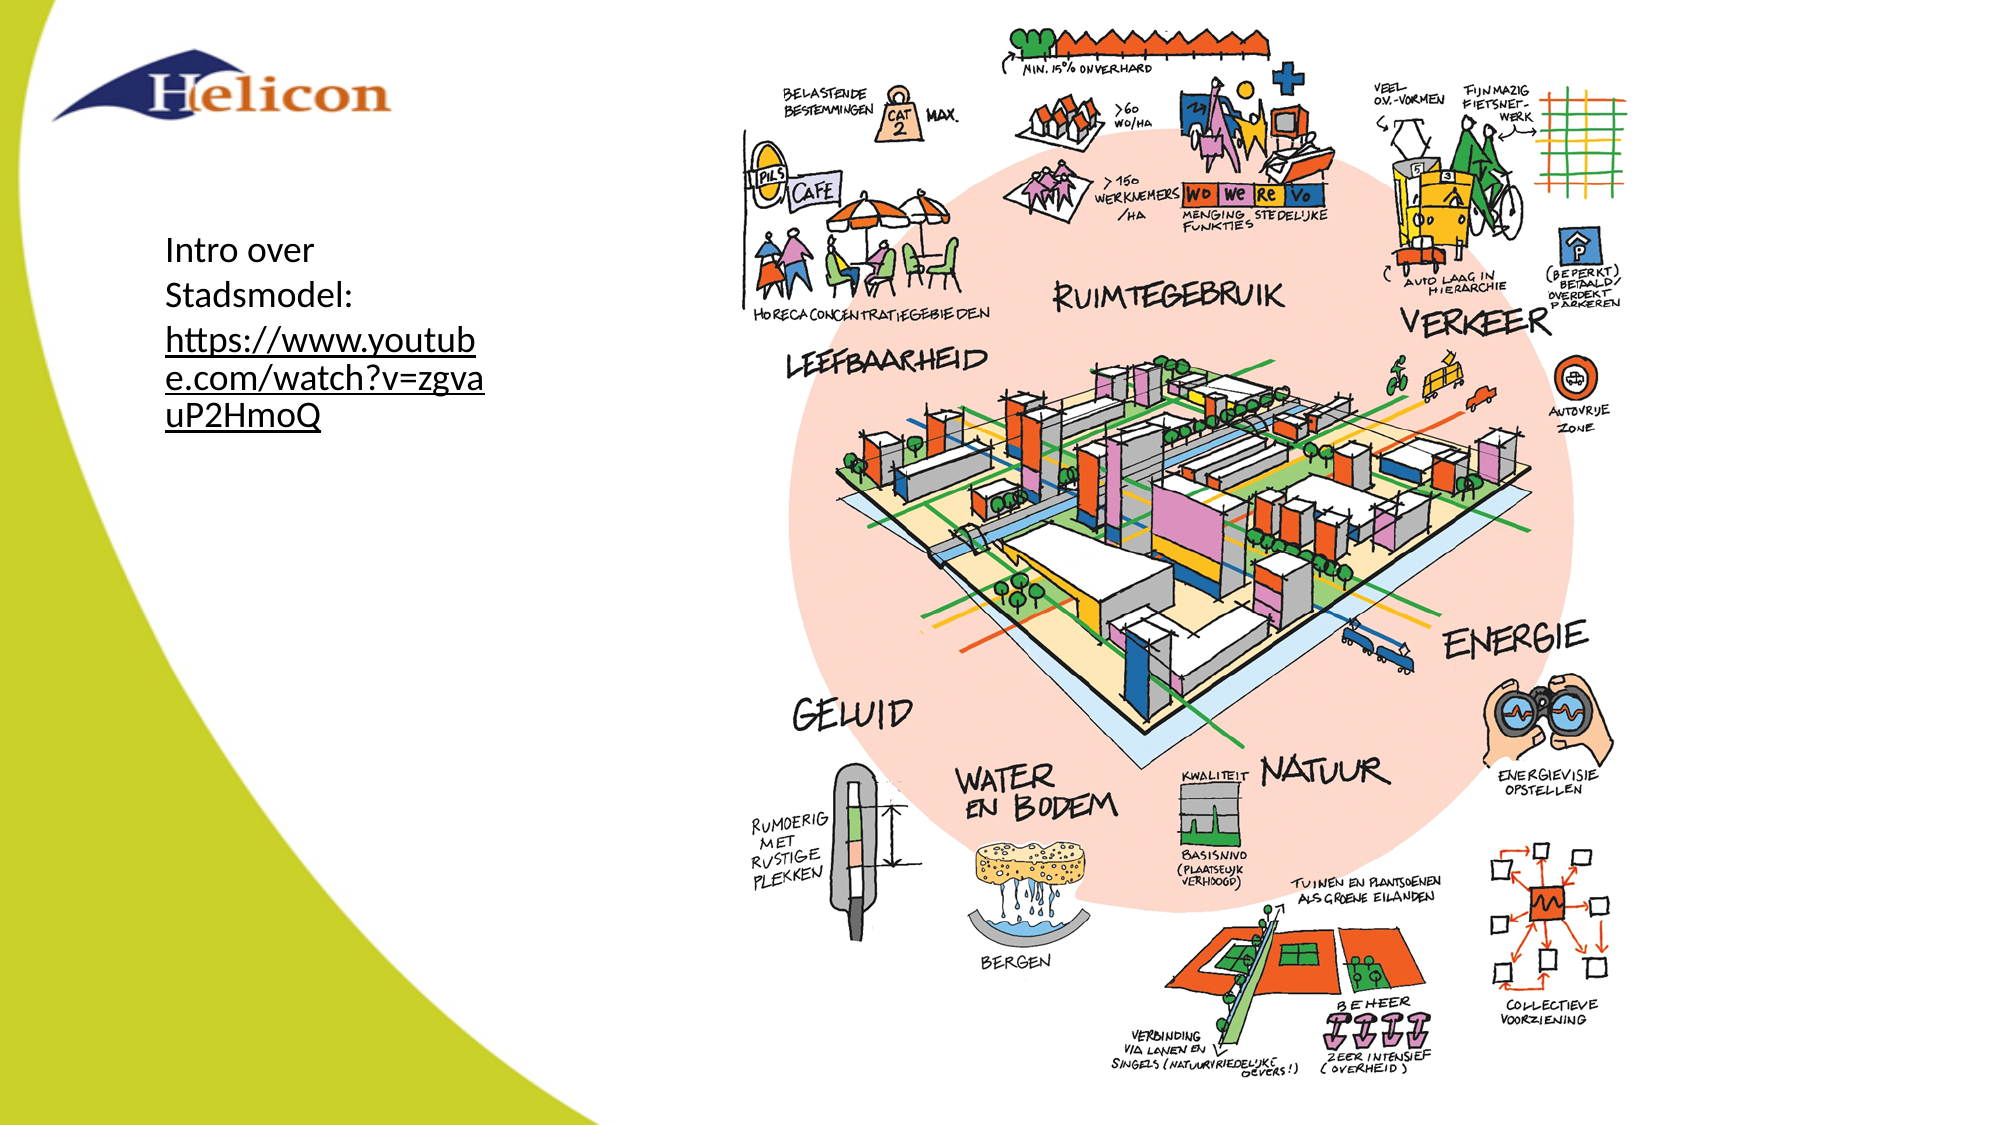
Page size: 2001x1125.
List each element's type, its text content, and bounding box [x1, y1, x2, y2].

text_box Intro over Stadsmodel: https://www.youtube.com/watch?v=zgvauP2HmoQ [150, 217, 509, 413]
picture [0, 0, 2000, 1125]
